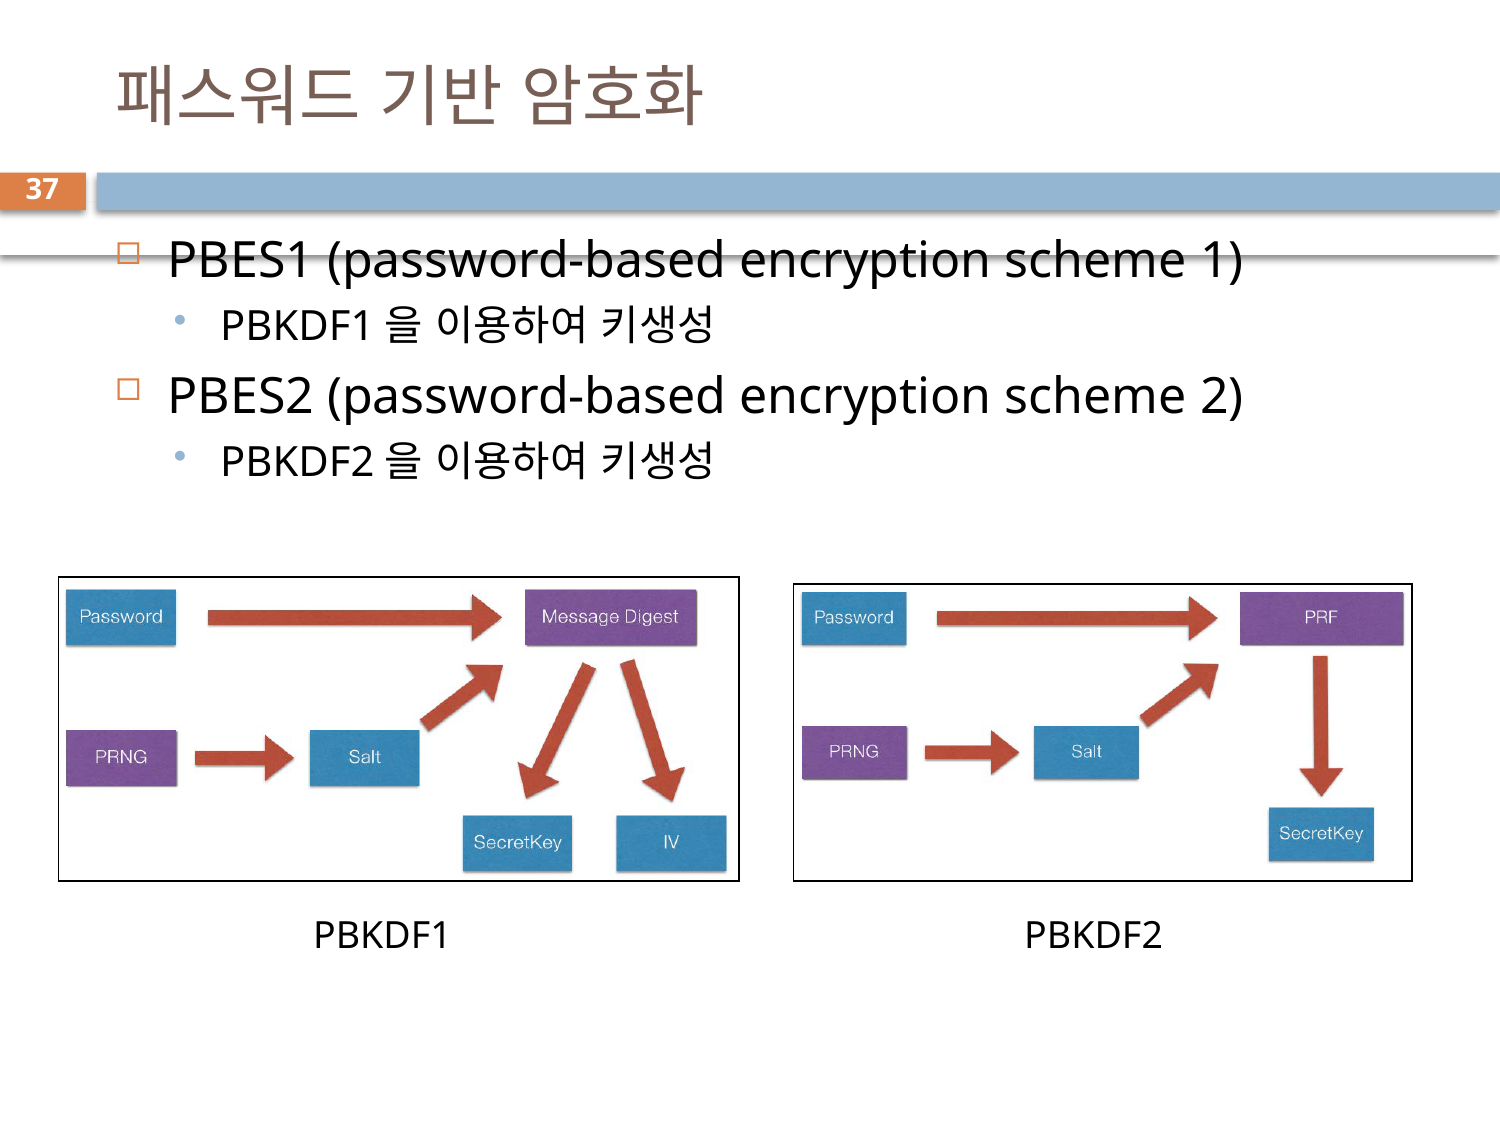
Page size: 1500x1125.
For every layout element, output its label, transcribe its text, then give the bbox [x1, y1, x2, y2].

text_box PBKDF2 [1009, 903, 1178, 964]
text_box PBKDF1 [298, 903, 467, 964]
picture [59, 577, 739, 881]
picture [793, 584, 1412, 881]
title 패스워드 기반 암호화 [100, 37, 1438, 149]
slide_number 37 [0, 170, 87, 211]
list PBES1 (password-based encryption scheme 1) PBKDF1을 이용하여 키생성 PBES2 (password-based encryption scheme 2) PBKDF2을 이용하여 키생성 [100, 219, 1438, 1047]
